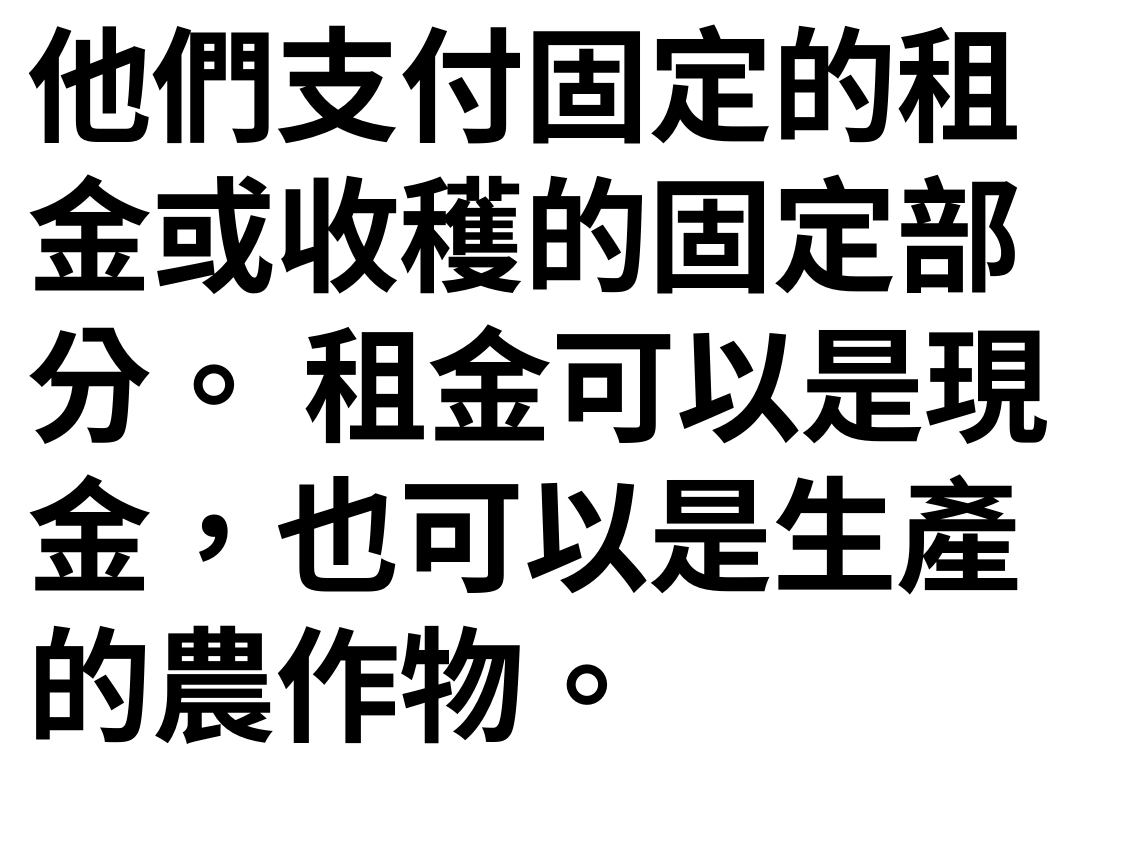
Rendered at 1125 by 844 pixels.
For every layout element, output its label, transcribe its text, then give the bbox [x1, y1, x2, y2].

text_box 他們支付固定的租金或收穫的固定部分。 租金可以是現金，也可以是生產的農作物。 [12, 0, 1113, 765]
